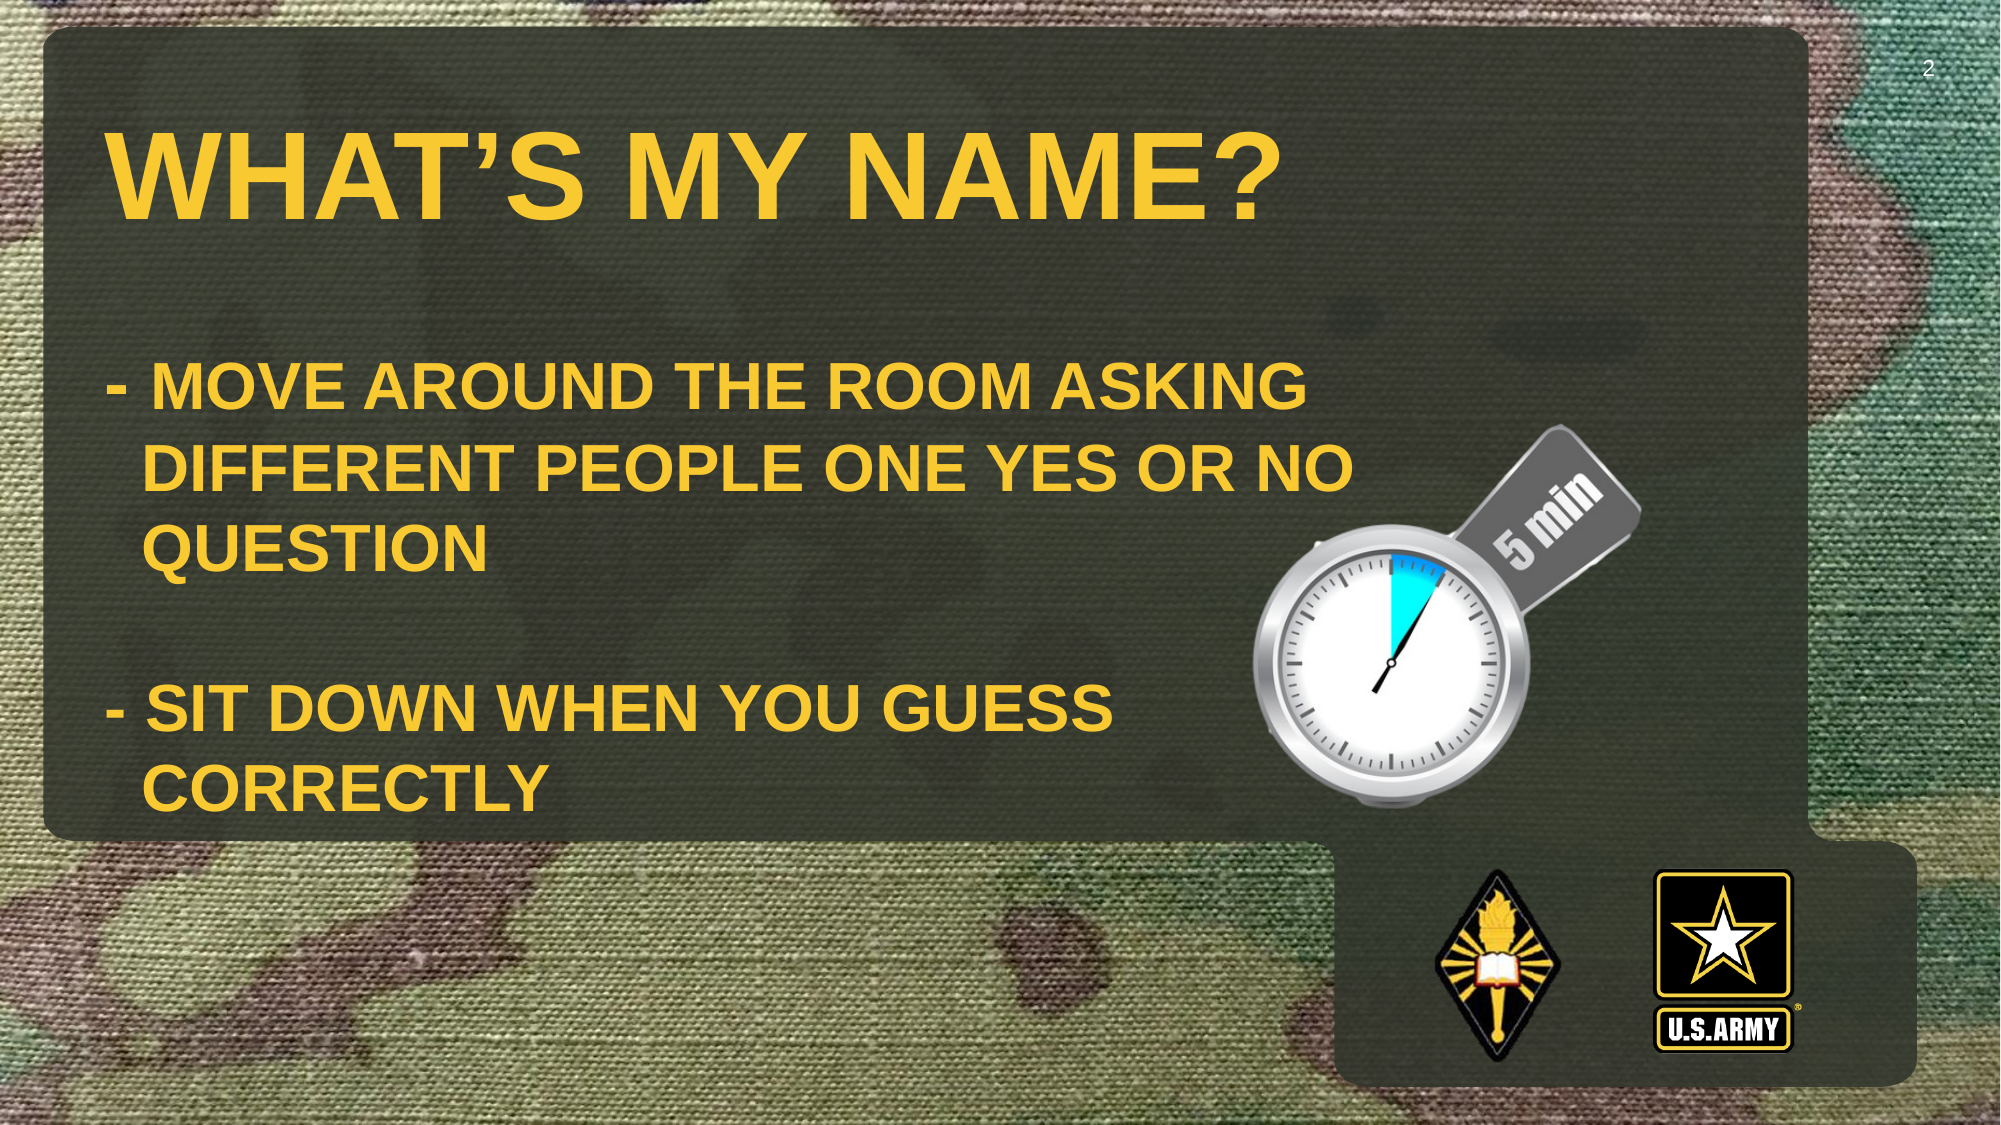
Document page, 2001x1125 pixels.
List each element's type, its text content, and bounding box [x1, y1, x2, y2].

picture [0, 0, 2001, 1125]
list [89, 536, 1196, 763]
title What’s my name? - move around the room asking different people One yes or no question - SIT DOWN WHEN YOU guess correctly [89, 86, 1590, 488]
slide_number 2 [1816, 37, 1950, 98]
